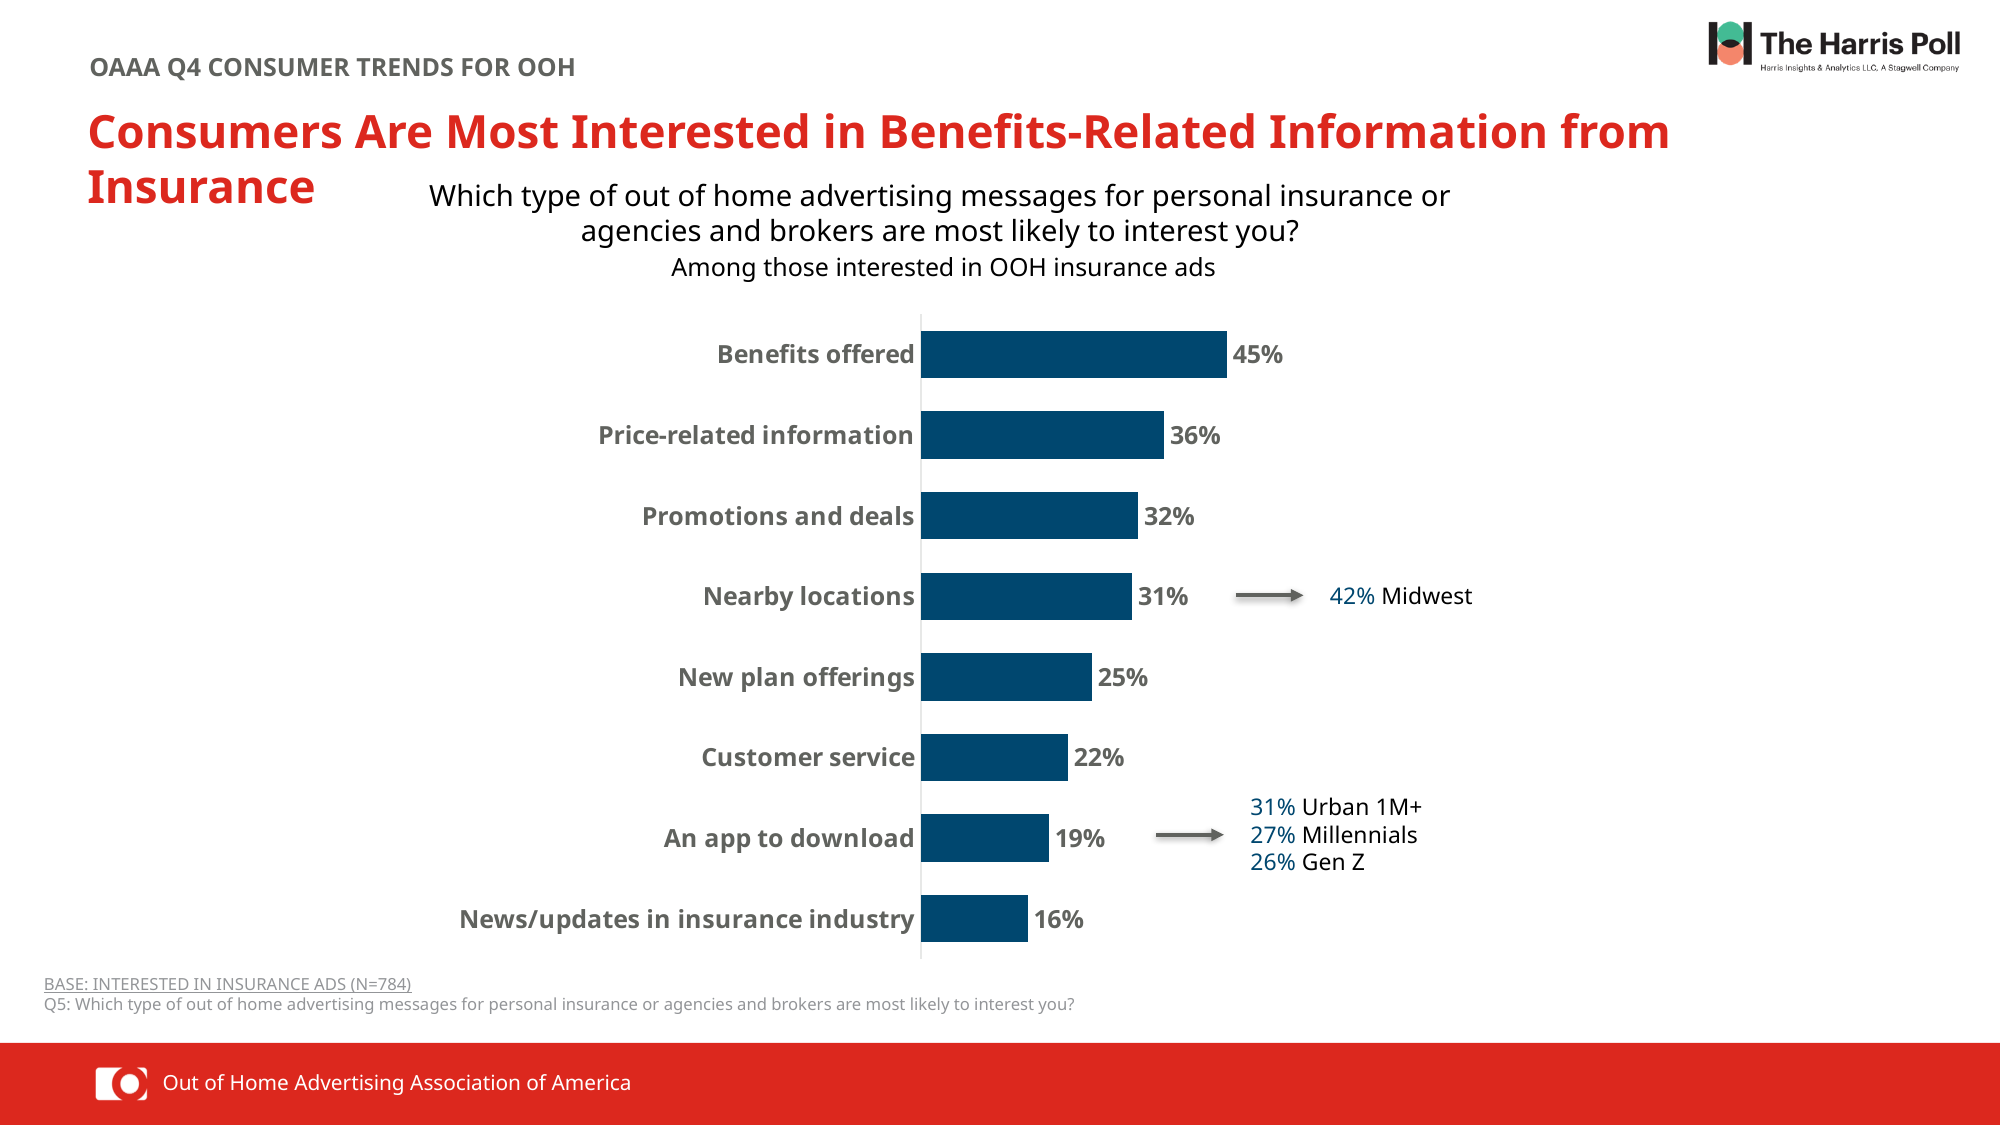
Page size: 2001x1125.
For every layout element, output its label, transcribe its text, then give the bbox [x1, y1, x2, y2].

picture [95, 1067, 148, 1101]
text_box BASE: INTERESTED IN INSURANCE ADS (N=784) Q5: Which type of out of home advertising messages for personal insurance or agencies and brokers are most likely to interest you? [29, 946, 1777, 1022]
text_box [1155, 785, 1527, 885]
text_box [1235, 573, 1607, 617]
chart [135, 313, 1671, 960]
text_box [1665, 0, 2000, 95]
text_box Which type of out of home advertising messages for personal insurance or agencies and brokers are most likely to interest you? Among those interested in OOH insurance ads [378, 169, 1503, 290]
text_box OAAA Q4 CONSUMER TRENDS FOR OOH [74, 43, 700, 85]
title Consumers Are Most Interested in Benefits-Related Information from Insurance [72, 95, 1905, 231]
